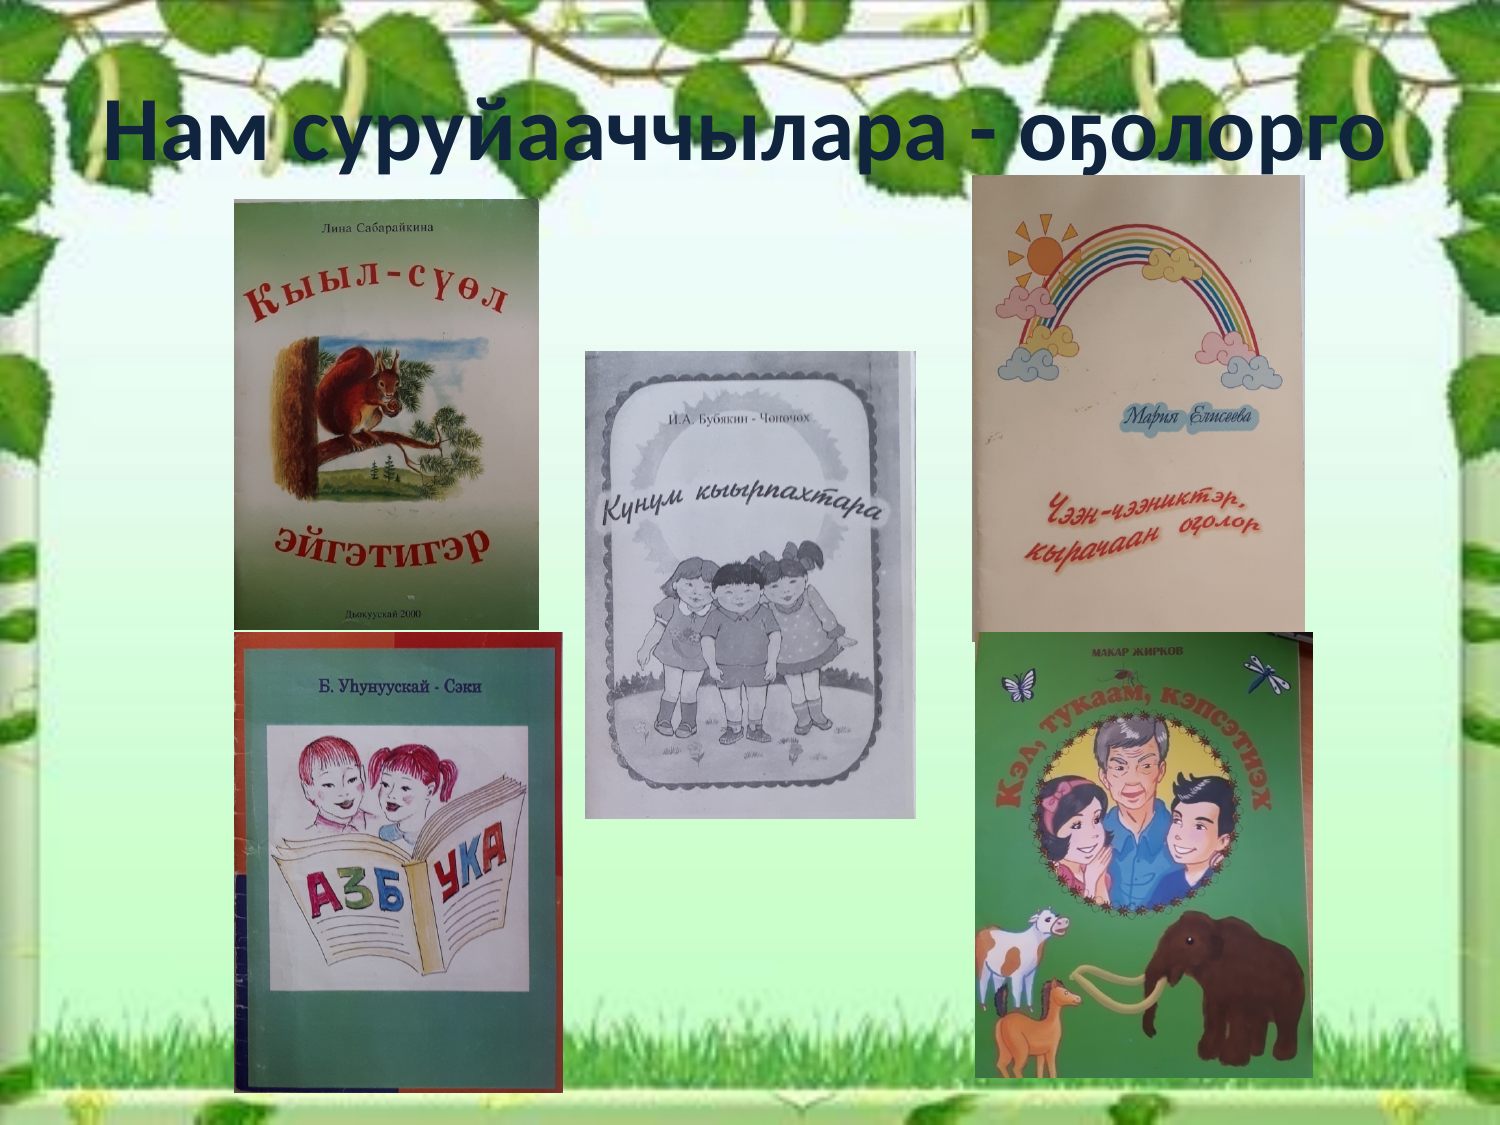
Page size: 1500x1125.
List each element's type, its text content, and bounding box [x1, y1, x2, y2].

picture [0, 0, 1500, 1125]
title Нам суруйааччылара - оҕолорго [70, 58, 1421, 189]
